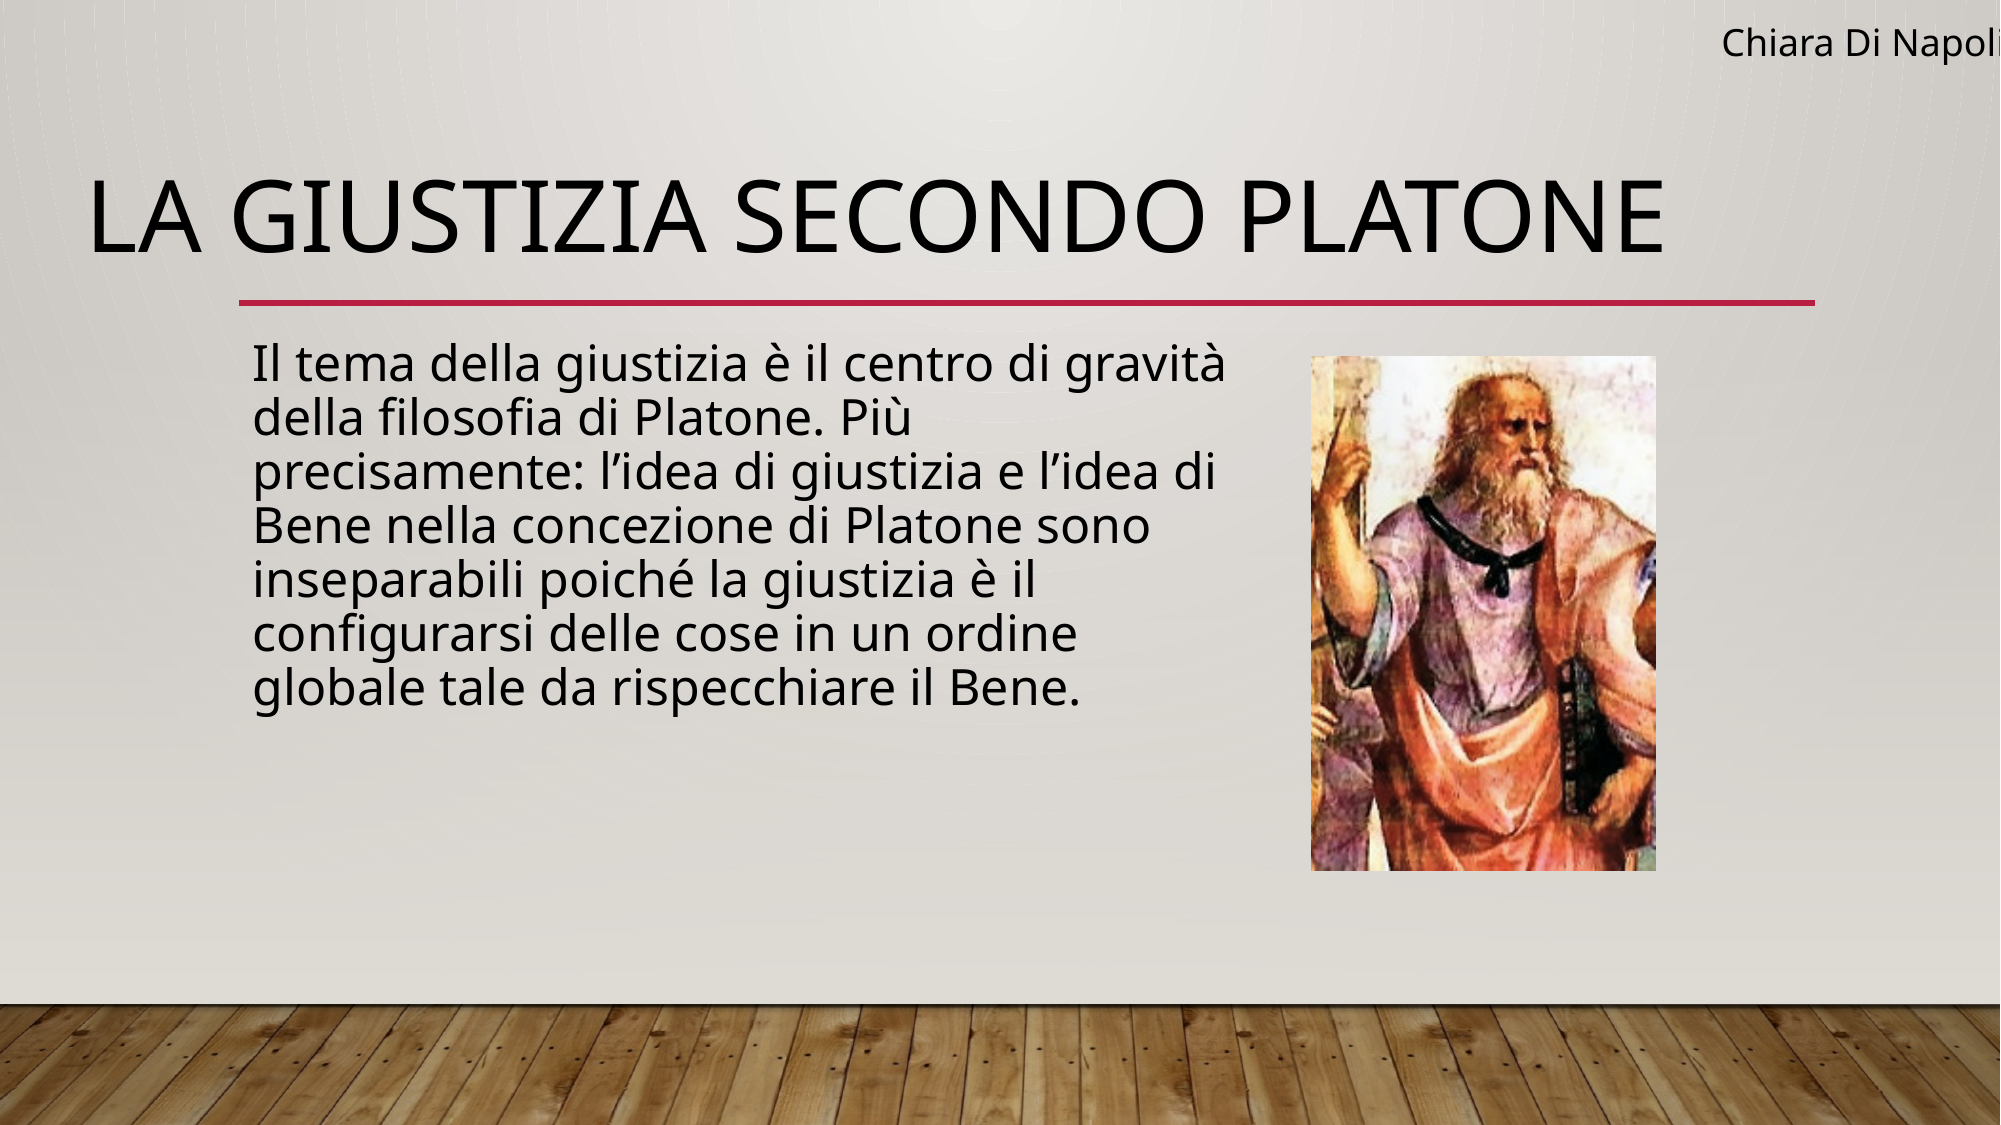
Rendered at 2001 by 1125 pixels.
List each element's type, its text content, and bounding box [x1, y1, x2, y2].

title La giustizia secondo Platone [70, 158, 1862, 331]
list Il tema della giustizia è il centro di gravità della filosofia di Platone. Più precisamente: l’idea di giustizia e l’idea di Bene nella concezione di Platone sono inseparabili poiché la giustizia è il configurarsi delle cose in un ordine globale tale da rispecchiare il Bene. [237, 330, 1268, 907]
picture [1311, 356, 1657, 872]
picture [0, 1004, 2000, 1125]
text_box Chiara Di Napoli [1706, 11, 2000, 72]
